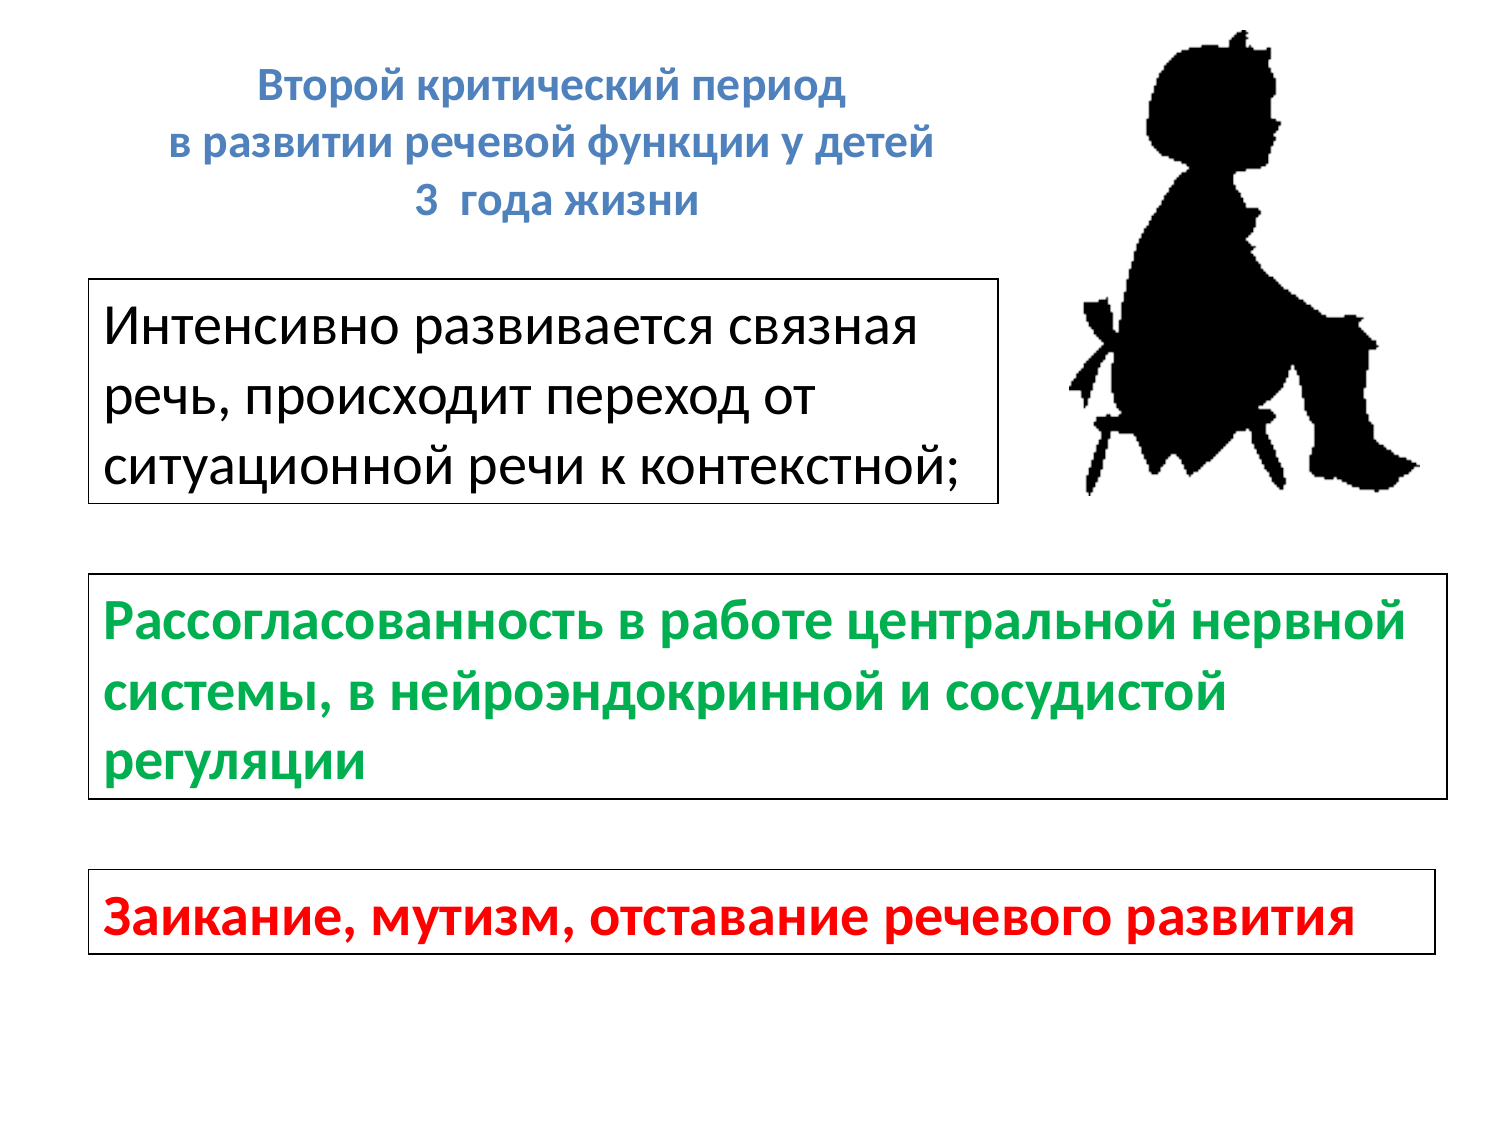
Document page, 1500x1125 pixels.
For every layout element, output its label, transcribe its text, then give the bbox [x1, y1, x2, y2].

text_box Заикание, мутизм, отставание речевого развития [88, 869, 1436, 955]
text_box Интенсивно развивается связная речь, происходит переход от ситуационной речи к контекстной; [88, 278, 999, 504]
title Второй критический период в развитии речевой функции у детей 3 года жизни [0, 45, 1063, 233]
text_box Рассогласованность в работе центральной нервной системы, в нейроэндокринной и сосудистой регуляции [88, 574, 1447, 799]
picture [1068, 30, 1420, 496]
